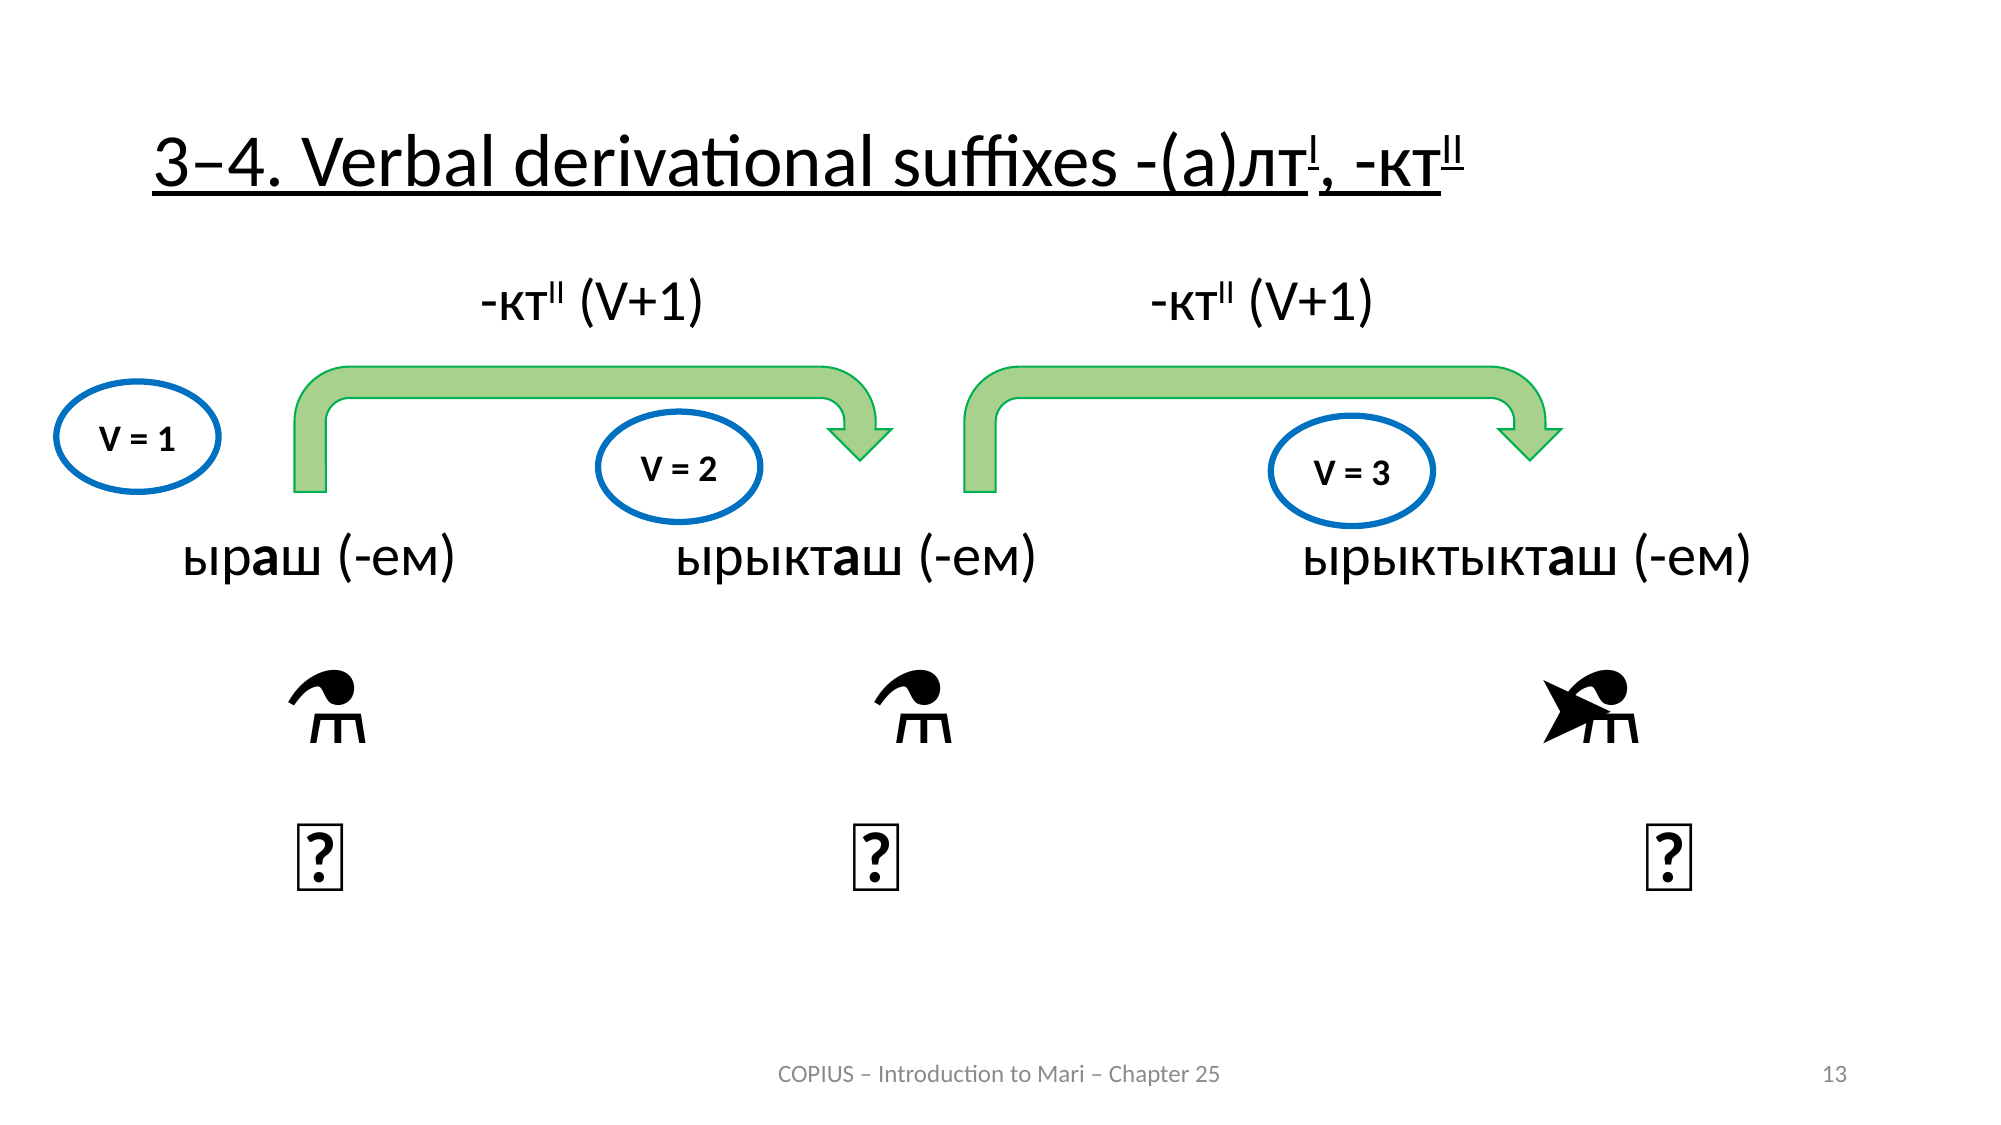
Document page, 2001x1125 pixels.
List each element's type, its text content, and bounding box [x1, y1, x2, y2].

text_box V = 2 [597, 410, 762, 524]
text_box -ктII (V+1) [1127, 262, 1399, 349]
text_box V = 3 [1269, 414, 1435, 528]
text_box ырыктыкташ (-ем) [1250, 517, 1806, 611]
list ыраш (-ем) [137, 517, 503, 611]
text_box 3–4. Verbal derivational suffixes -(а)лтI, -ктII [137, 113, 1863, 239]
text_box -ктII (V+1) [457, 262, 729, 349]
text_box 🔥 [807, 784, 947, 919]
slide_number 13 [1412, 1042, 1863, 1103]
text_box ырыкташ (-ем) [632, 517, 1082, 611]
text_box V = 1 [55, 380, 220, 493]
text_box 🔥 [251, 784, 391, 919]
text_box 🧍 ➤ 🧍⚗️ [1243, 636, 1766, 771]
text_box [963, 365, 1564, 493]
text_box 🔥 [1600, 784, 1740, 919]
text_box 🧍⚗️ [619, 636, 973, 771]
footer COPIUS – Introduction to Mari – Chapter 25 [662, 1042, 1338, 1103]
text_box [293, 365, 894, 493]
text_box ⚗️ [216, 636, 439, 771]
